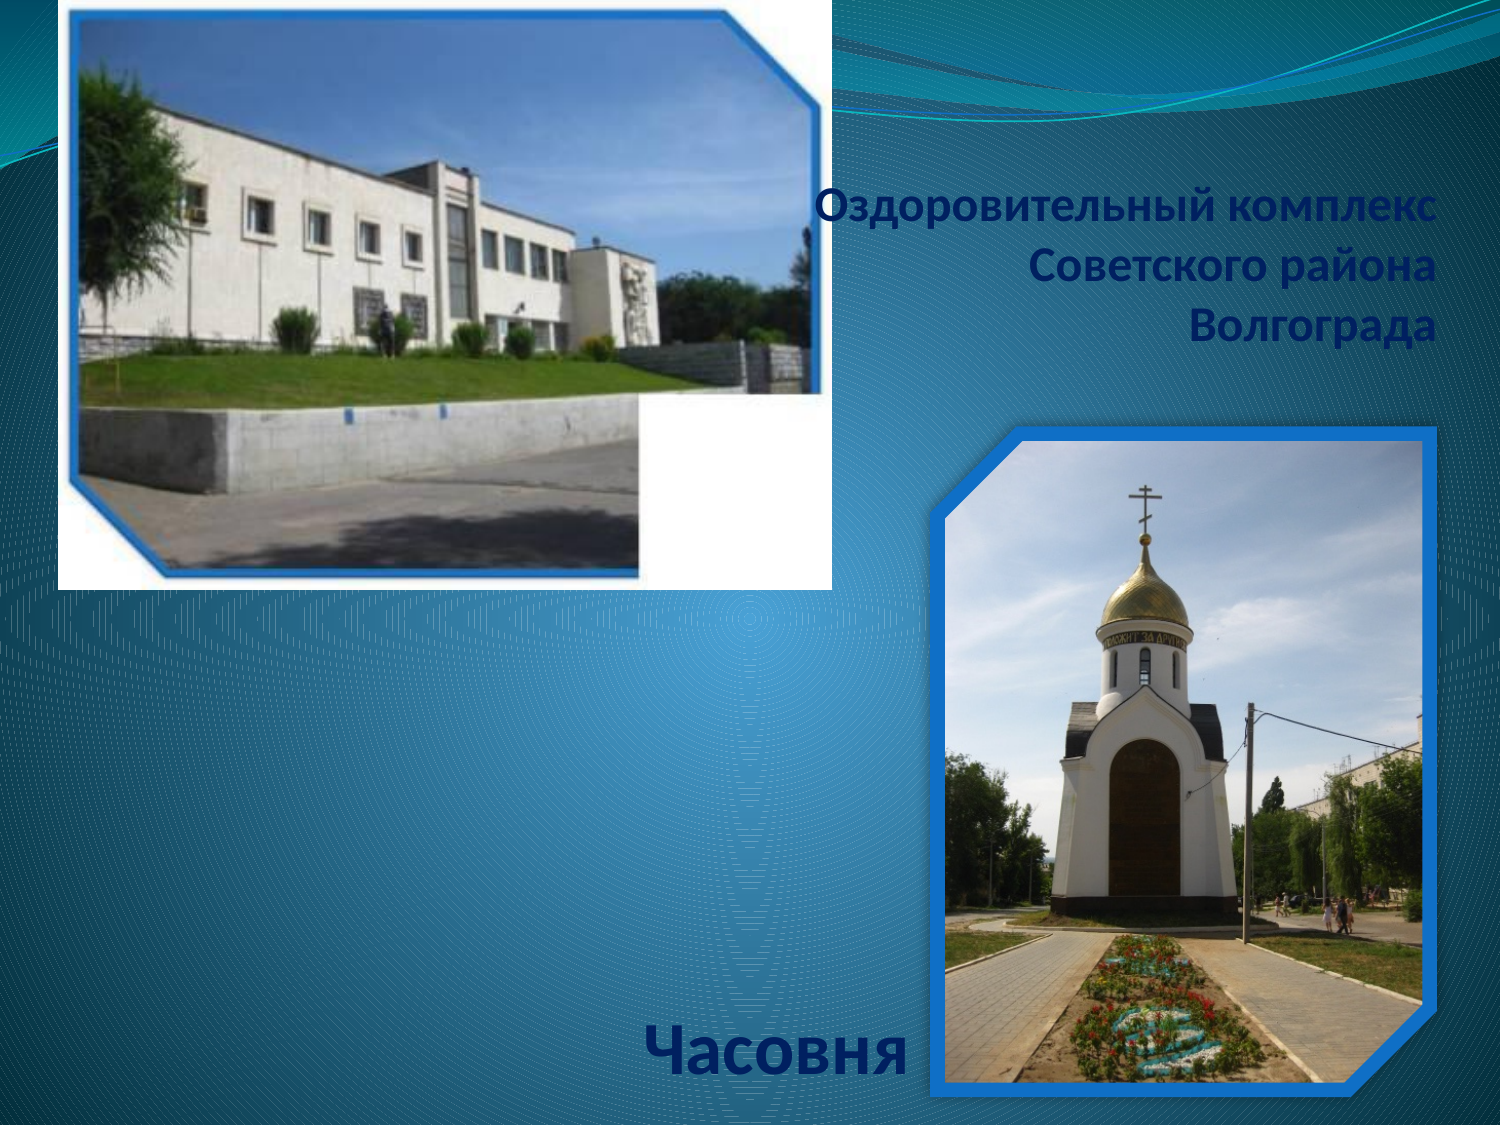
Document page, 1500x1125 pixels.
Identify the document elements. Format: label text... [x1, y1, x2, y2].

picture [945, 1019, 1407, 1082]
text_box Часовня [433, 949, 913, 1090]
picture [855, 441, 1500, 1008]
picture [58, 0, 833, 590]
title Оздоровительный комплекс Советского района Волгограда [839, 105, 1441, 352]
